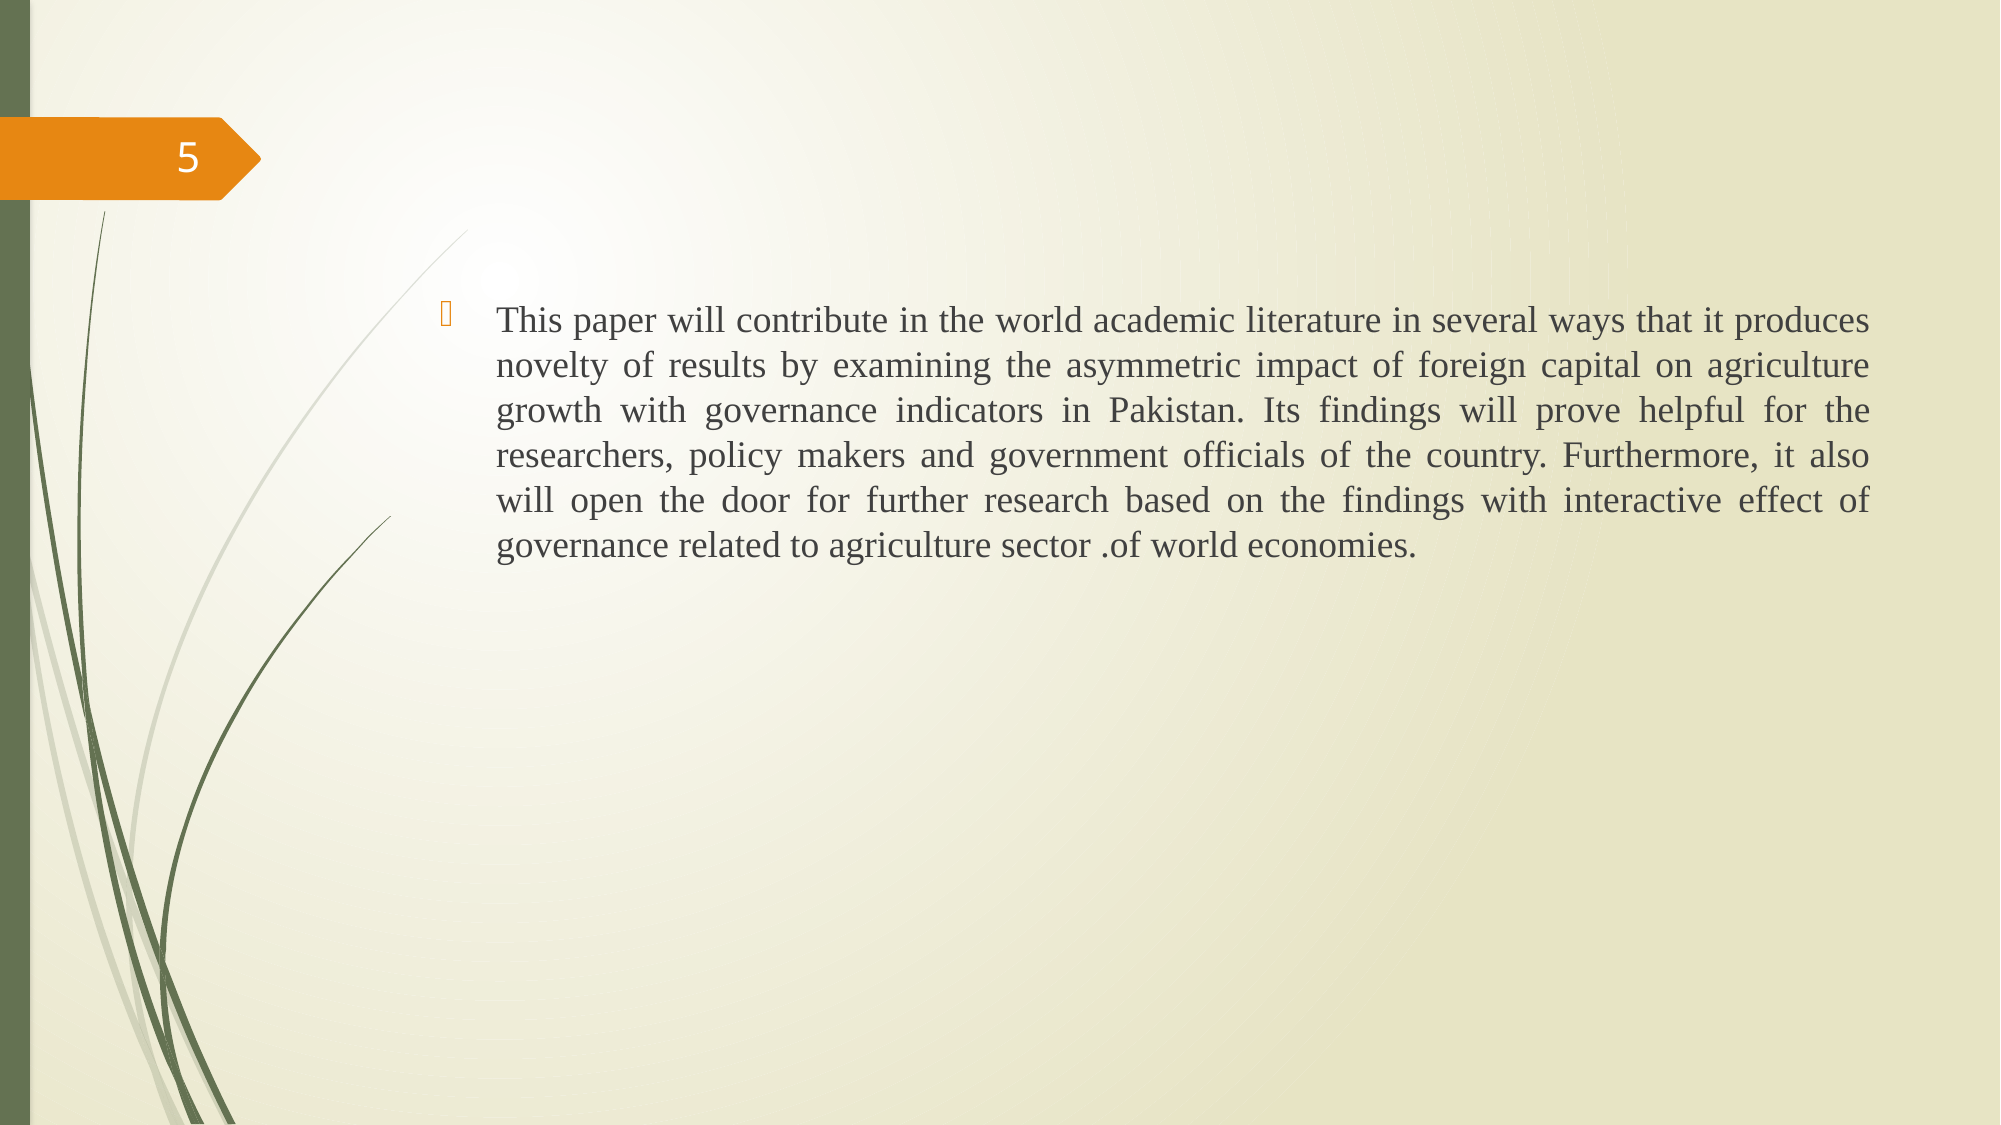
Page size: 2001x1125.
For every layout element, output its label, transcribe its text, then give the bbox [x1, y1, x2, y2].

list This paper will contribute in the world academic literature in several ways that it produces novelty of results by examining the asymmetric impact of foreign capital on agriculture growth with governance indicators in Pakistan. Its findings will prove helpful for the researchers, policy makers and government officials of the country. Furthermore, it also will open the door for further research based on the findings with interactive effect of governance related to agriculture sector .of world economies. [424, 287, 1888, 839]
slide_number 5 [87, 129, 216, 190]
